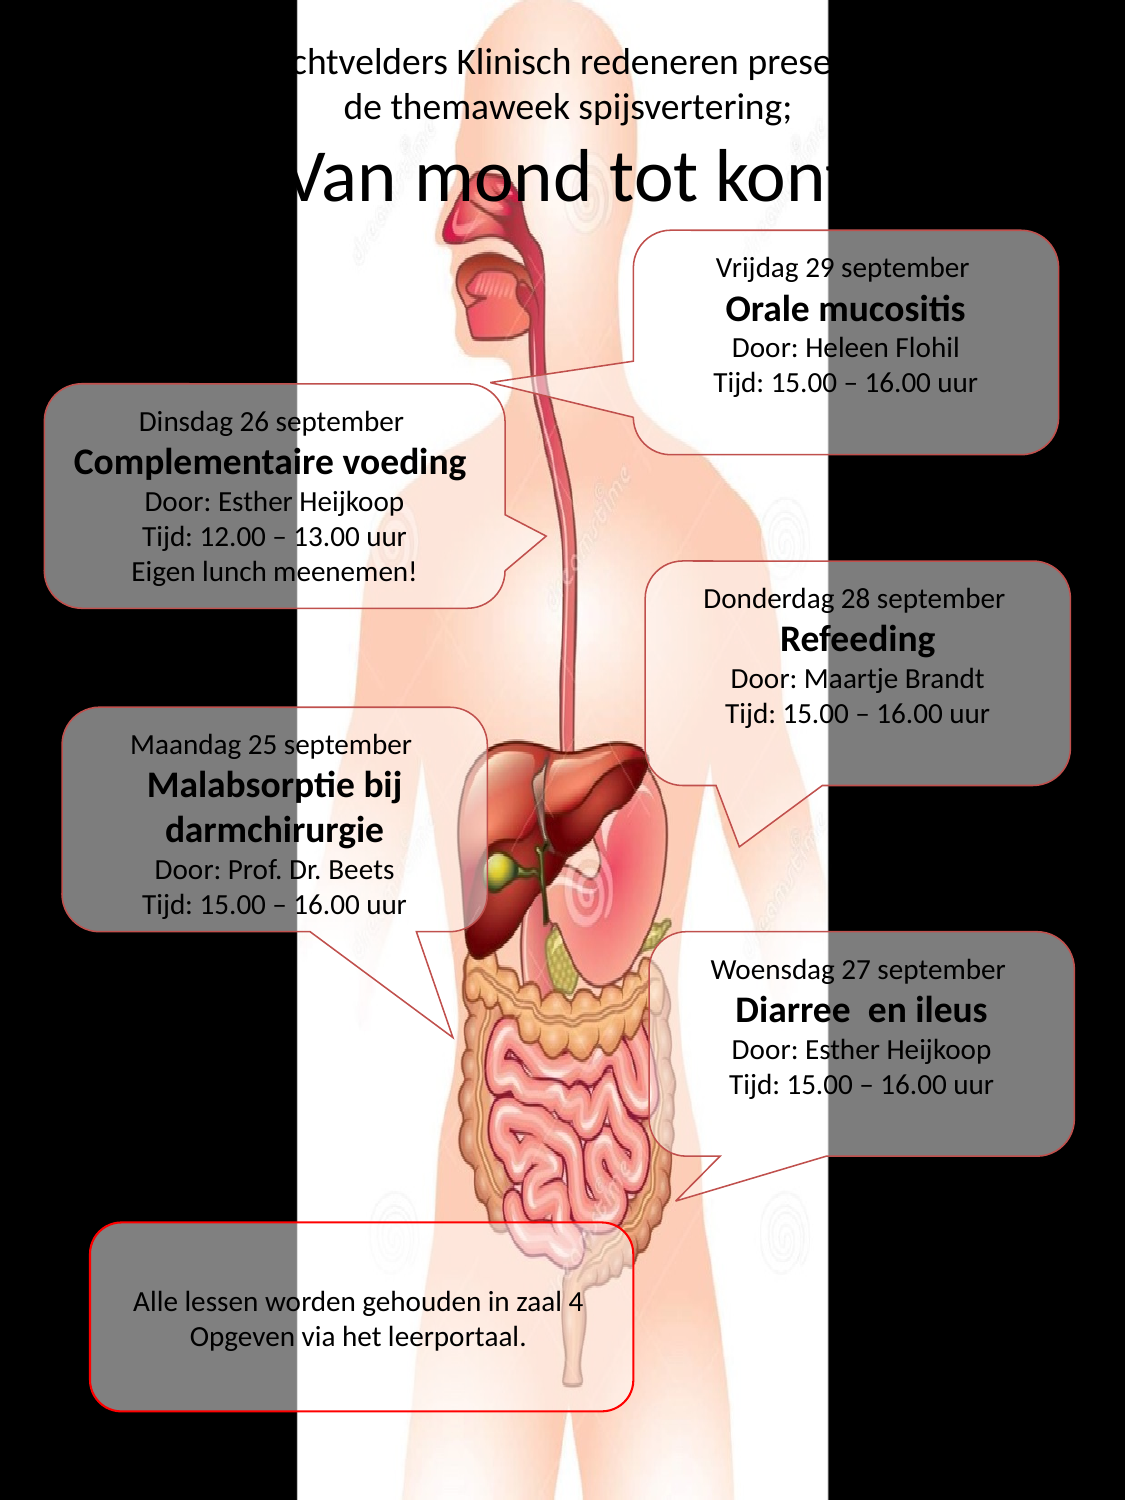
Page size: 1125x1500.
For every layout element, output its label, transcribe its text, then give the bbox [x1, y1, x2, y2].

picture [0, 0, 1125, 1500]
text_box Maandag 25 september Malabsorptie bij darmchirurgie Door: Prof. Dr. Beets Tijd: 15.00 – 16.00 uur [62, 707, 488, 1038]
text_box Dinsdag 26 september Complementaire voeding Door: Esther Heijkoop Tijd: 12.00 – 13.00 uur Eigen lunch meenemen! [44, 383, 547, 609]
text_box Donderdag 28 september Refeeding Door: Maartje Brandt Tijd: 15.00 – 16.00 uur [645, 560, 1071, 847]
text_box Aandachtvelders Klinisch redeneren presenteren de themaweek spijsvertering; ‘Van mond tot kont’ [42, 29, 1094, 315]
text_box Woensdag 27 september Diarree en ileus Door: Esther Heijkoop Tijd: 15.00 – 16.00 uur [649, 931, 1075, 1202]
text_box Alle lessen worden gehouden in zaal 4 Opgeven via het leerportaal. [87, 1220, 636, 1414]
text_box Vrijdag 29 september Orale mucositis Door: Heleen Flohil Tijd: 15.00 – 16.00 uur [490, 230, 1059, 455]
